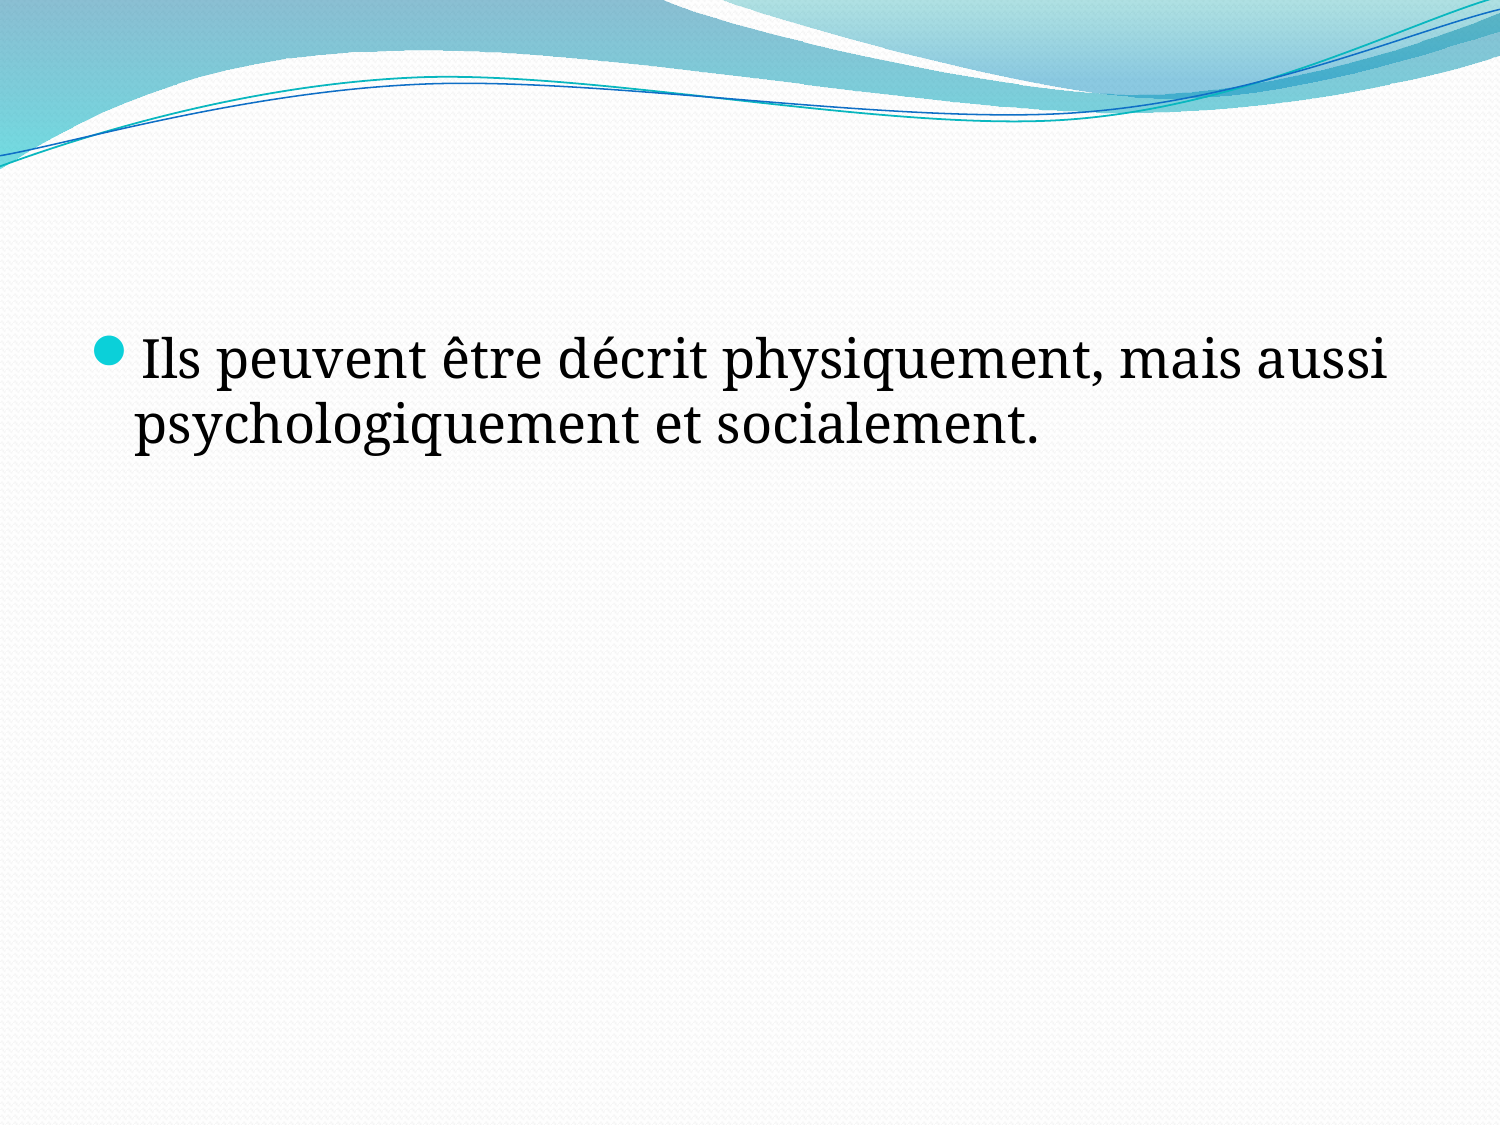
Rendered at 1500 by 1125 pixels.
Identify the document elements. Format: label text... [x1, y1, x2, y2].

list Ils peuvent être décrit physiquement, mais aussi psychologiquement et socialement. [75, 317, 1425, 1038]
